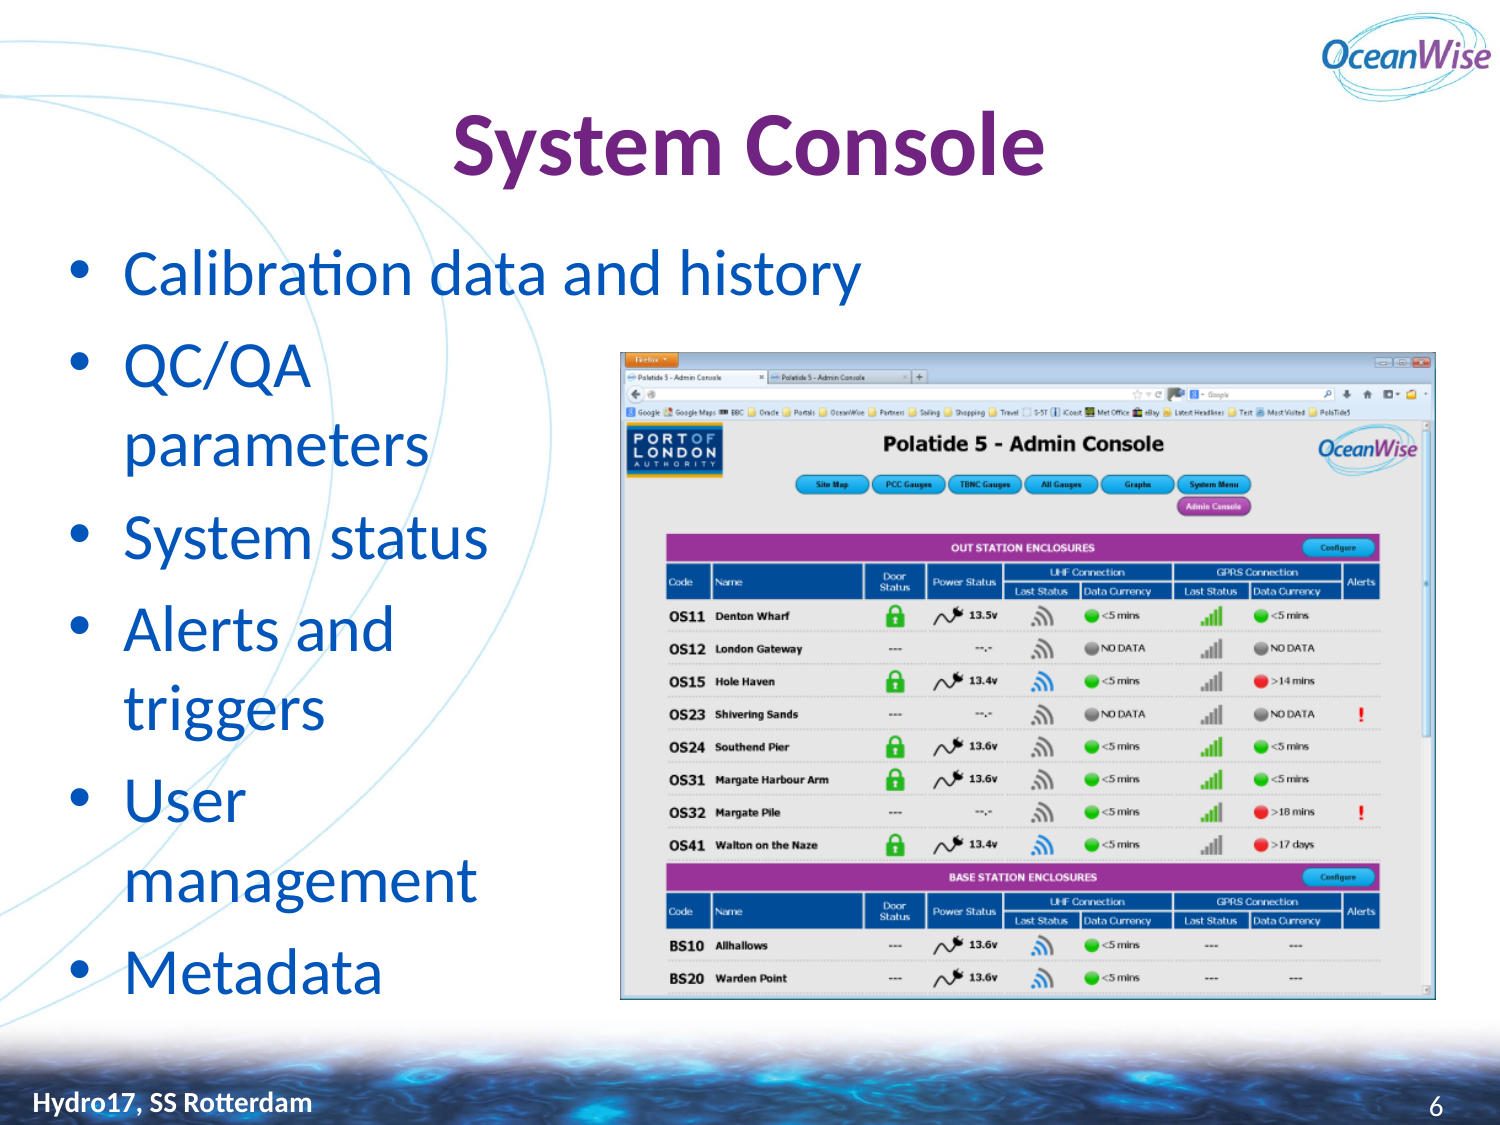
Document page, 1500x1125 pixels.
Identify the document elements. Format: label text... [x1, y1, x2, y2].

title System Console [75, 45, 1425, 233]
text_box Calibration data and history QC/QA parameters System status Alerts and triggers User management Metadata [53, 221, 1403, 1024]
picture [0, 1, 1500, 1125]
footer Hydro17, SS Rotterdam [17, 1070, 493, 1125]
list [619, 352, 1436, 1000]
slide_number 6 [1108, 1074, 1459, 1125]
